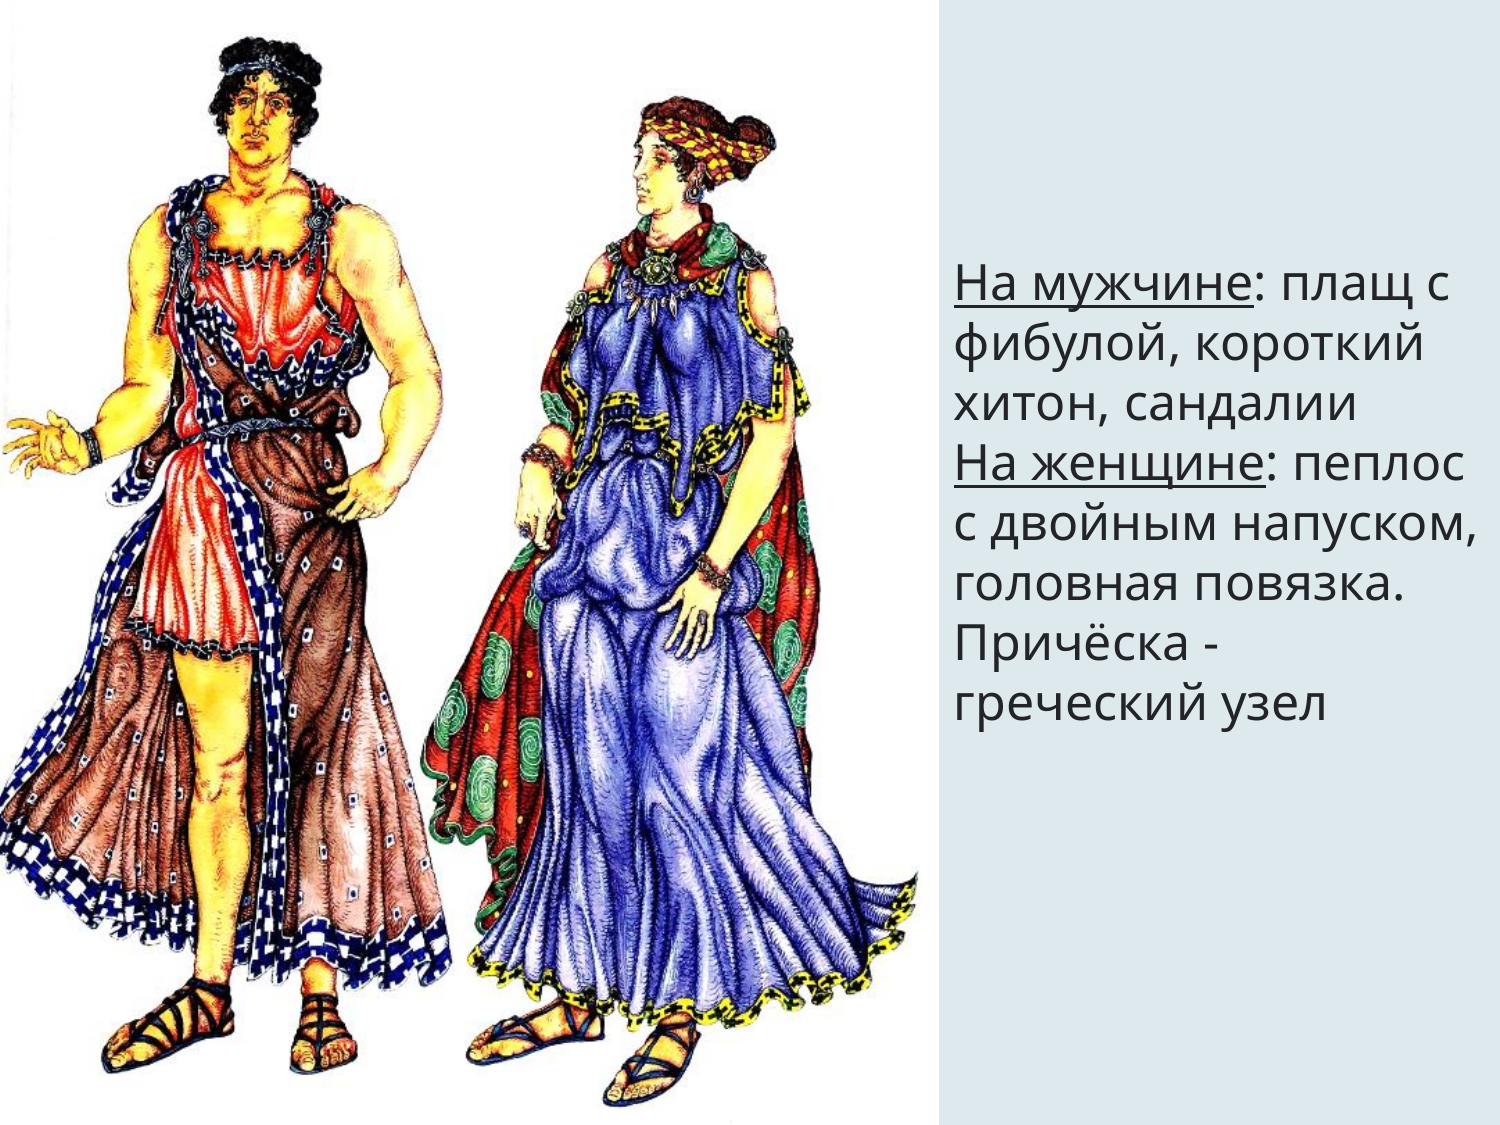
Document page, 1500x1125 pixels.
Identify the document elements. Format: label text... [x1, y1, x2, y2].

picture [0, 0, 940, 1125]
text_box На мужчине: плащ с фибулой, короткий хитон, сандалии На женщине: пеплос с двойным напуском, головная повязка. Причёска - греческий узел [945, 243, 1500, 739]
